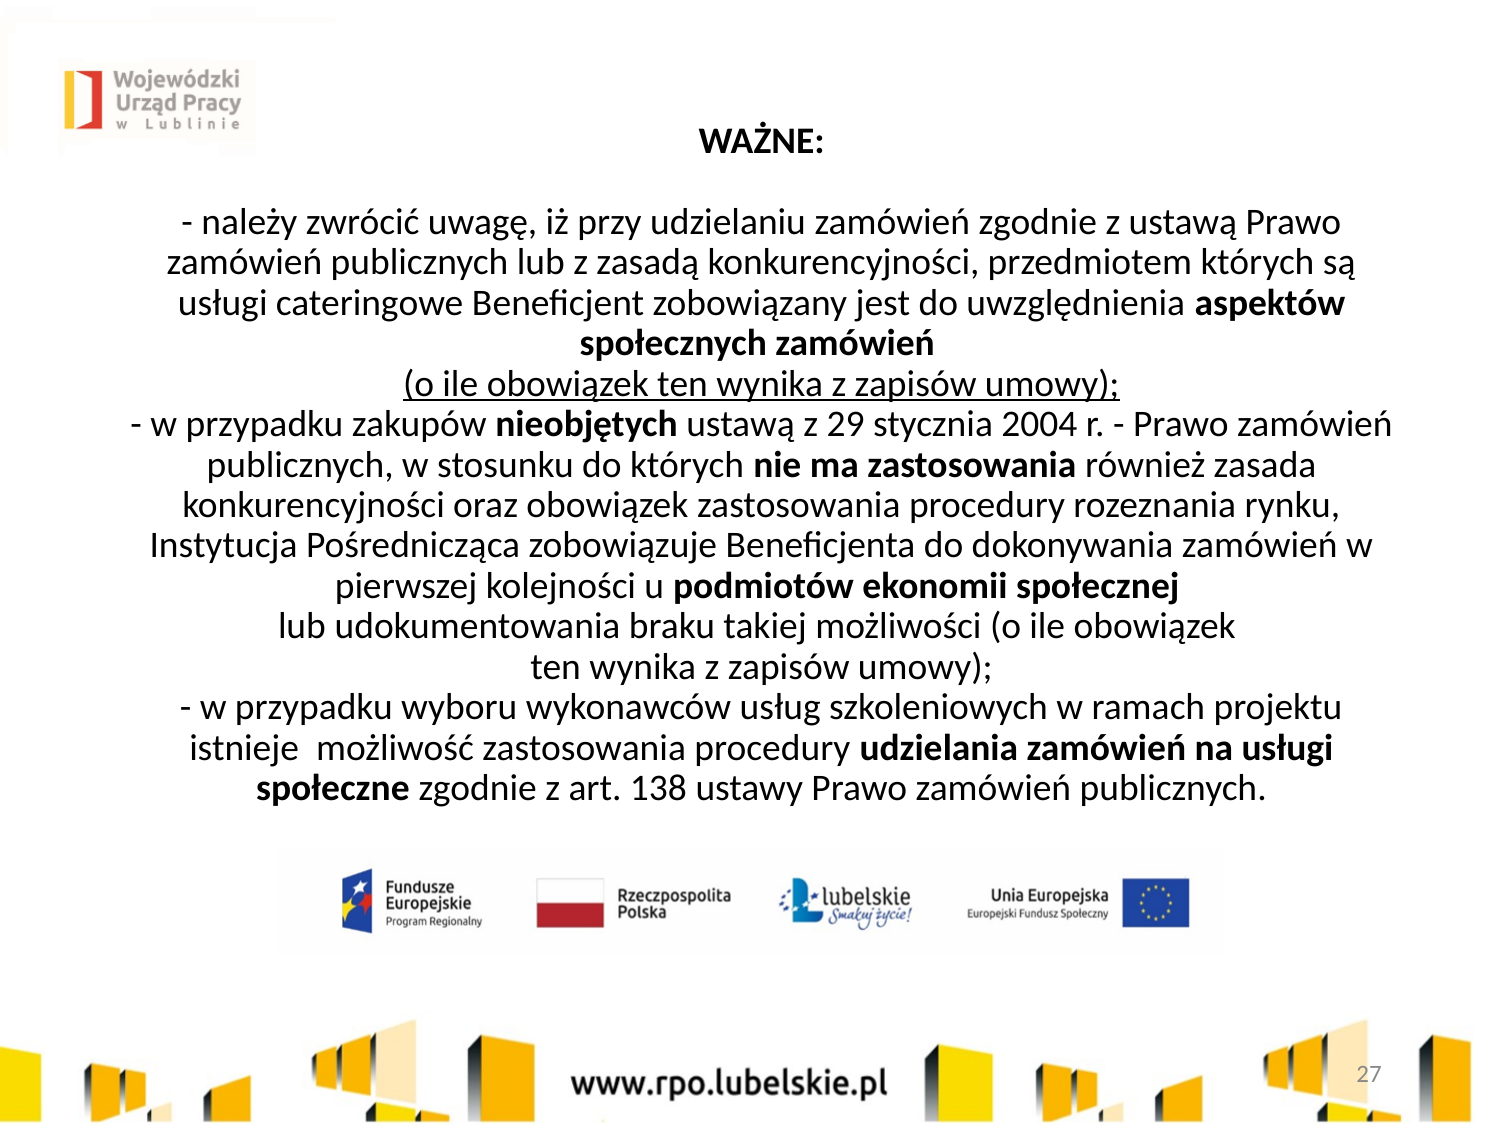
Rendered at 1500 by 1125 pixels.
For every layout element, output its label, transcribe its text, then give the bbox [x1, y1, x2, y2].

slide_number 27 [1059, 1042, 1397, 1103]
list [276, 846, 1224, 954]
picture [0, 0, 1500, 1125]
title WAŻNE: - należy zwrócić uwagę, iż przy udzielaniu zamówień zgodnie z ustawą Prawo zamówień publicznych lub z zasadą konkurencyjności, przedmiotem których są usługi cateringowe Beneficjent zobowiązany jest do uwzględnienia aspektów społecznych zamówień (o ile obowiązek ten wynika z zapisów umowy); - w przypadku zakupów nieobjętych ustawą z 29 stycznia 2004 r. - Prawo zamówień publicznych, w stosunku do których nie ma zastosowania również zasada konkurencyjności oraz obowiązek zastosowania procedury rozeznania rynku, Instytucja Pośrednicząca zobowiązuje Beneficjenta do dokonywania zamówień w pierwszej kolejności u podmiotów ekonomii społecznej lub udokumentowania braku takiej możliwości (o ile obowiązek ten wynika z zapisów umowy); - w przypadku wyboru wykonawców usług szkoleniowych w ramach projektu istnieje możliwość zastosowania procedury udzielania zamówień na usługi społeczne zgodnie z art. 138 ustawy Prawo zamówień publicznych. [114, 113, 1409, 848]
